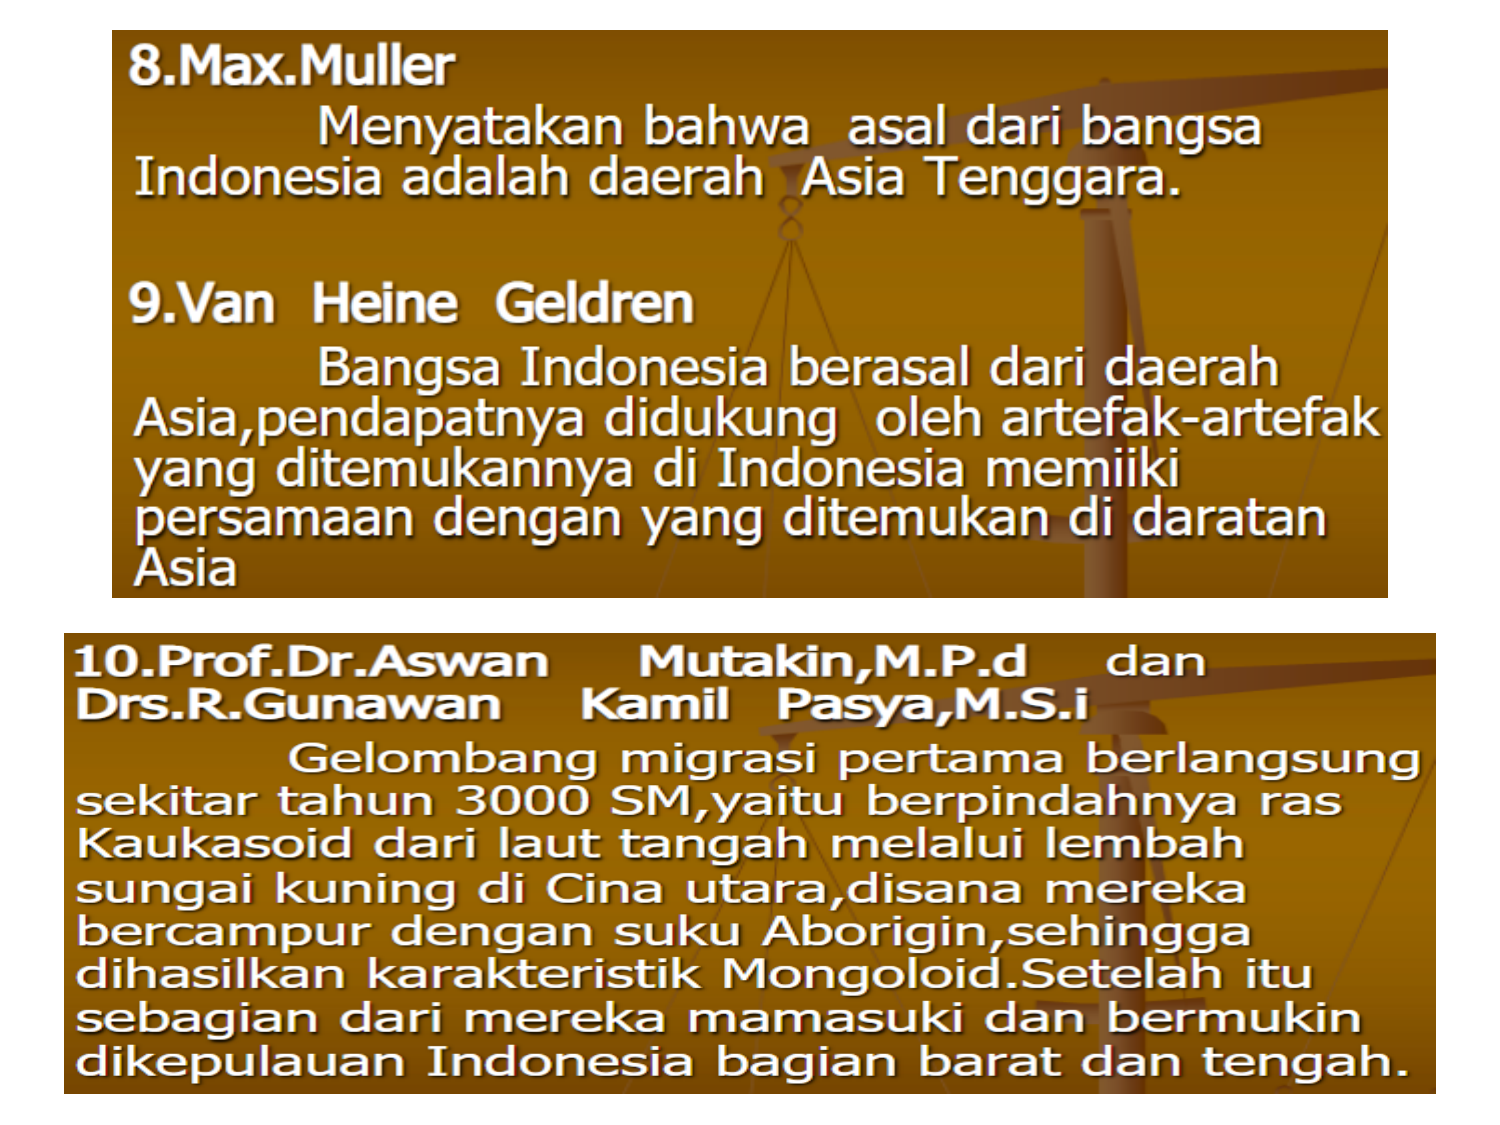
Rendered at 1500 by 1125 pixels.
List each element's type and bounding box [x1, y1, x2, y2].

picture [64, 633, 1436, 1095]
picture [111, 30, 1389, 599]
